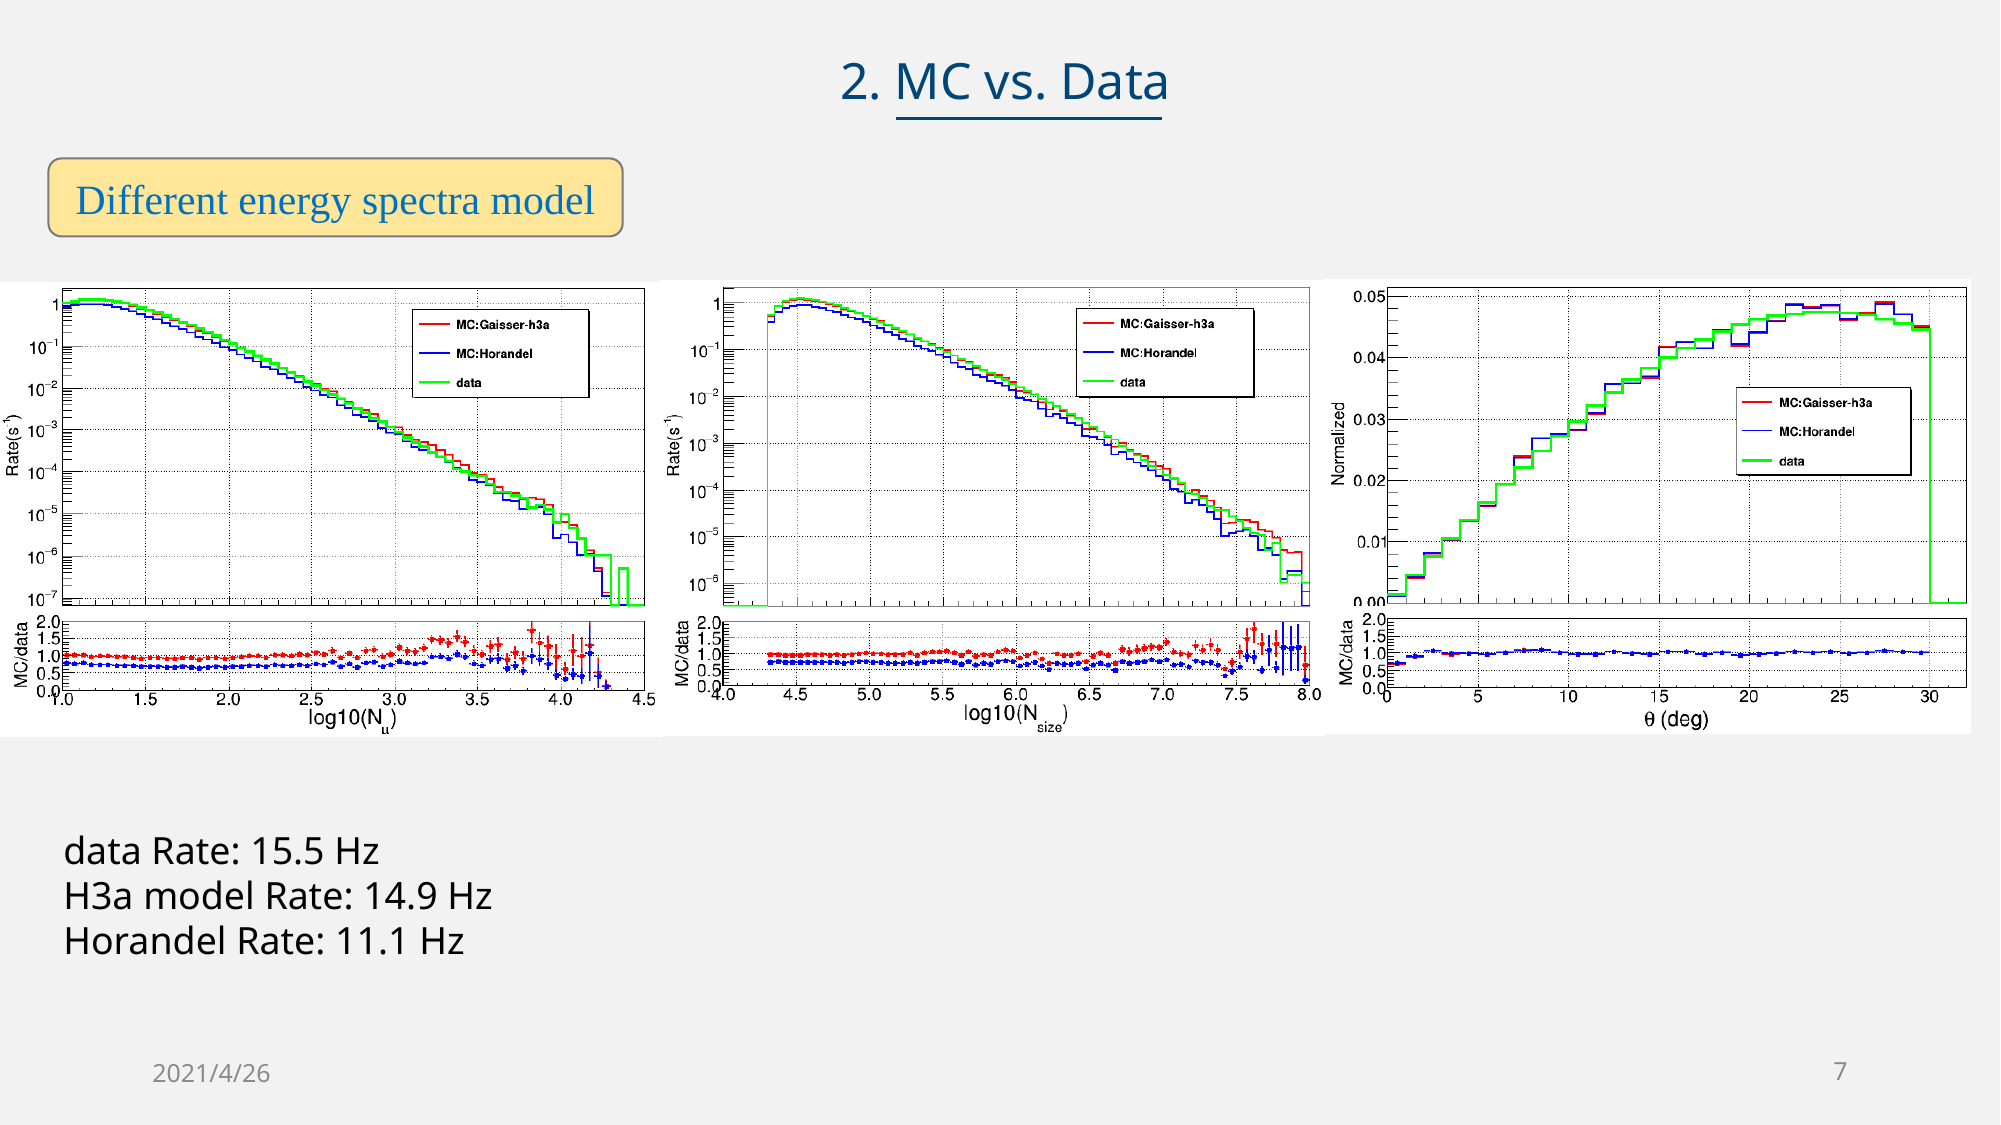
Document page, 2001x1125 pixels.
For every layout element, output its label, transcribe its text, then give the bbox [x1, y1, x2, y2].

text_box 2. MC vs. Data [598, 42, 1413, 118]
text_box Different energy spectra model [47, 157, 624, 238]
text_box data Rate: 15.5 Hz H3a model Rate: 14.9 Hz Horandel Rate: 11.1 Hz [48, 819, 575, 1015]
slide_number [137, 1042, 588, 1103]
picture [0, 279, 1971, 737]
slide_number 7 [1412, 1042, 1863, 1103]
